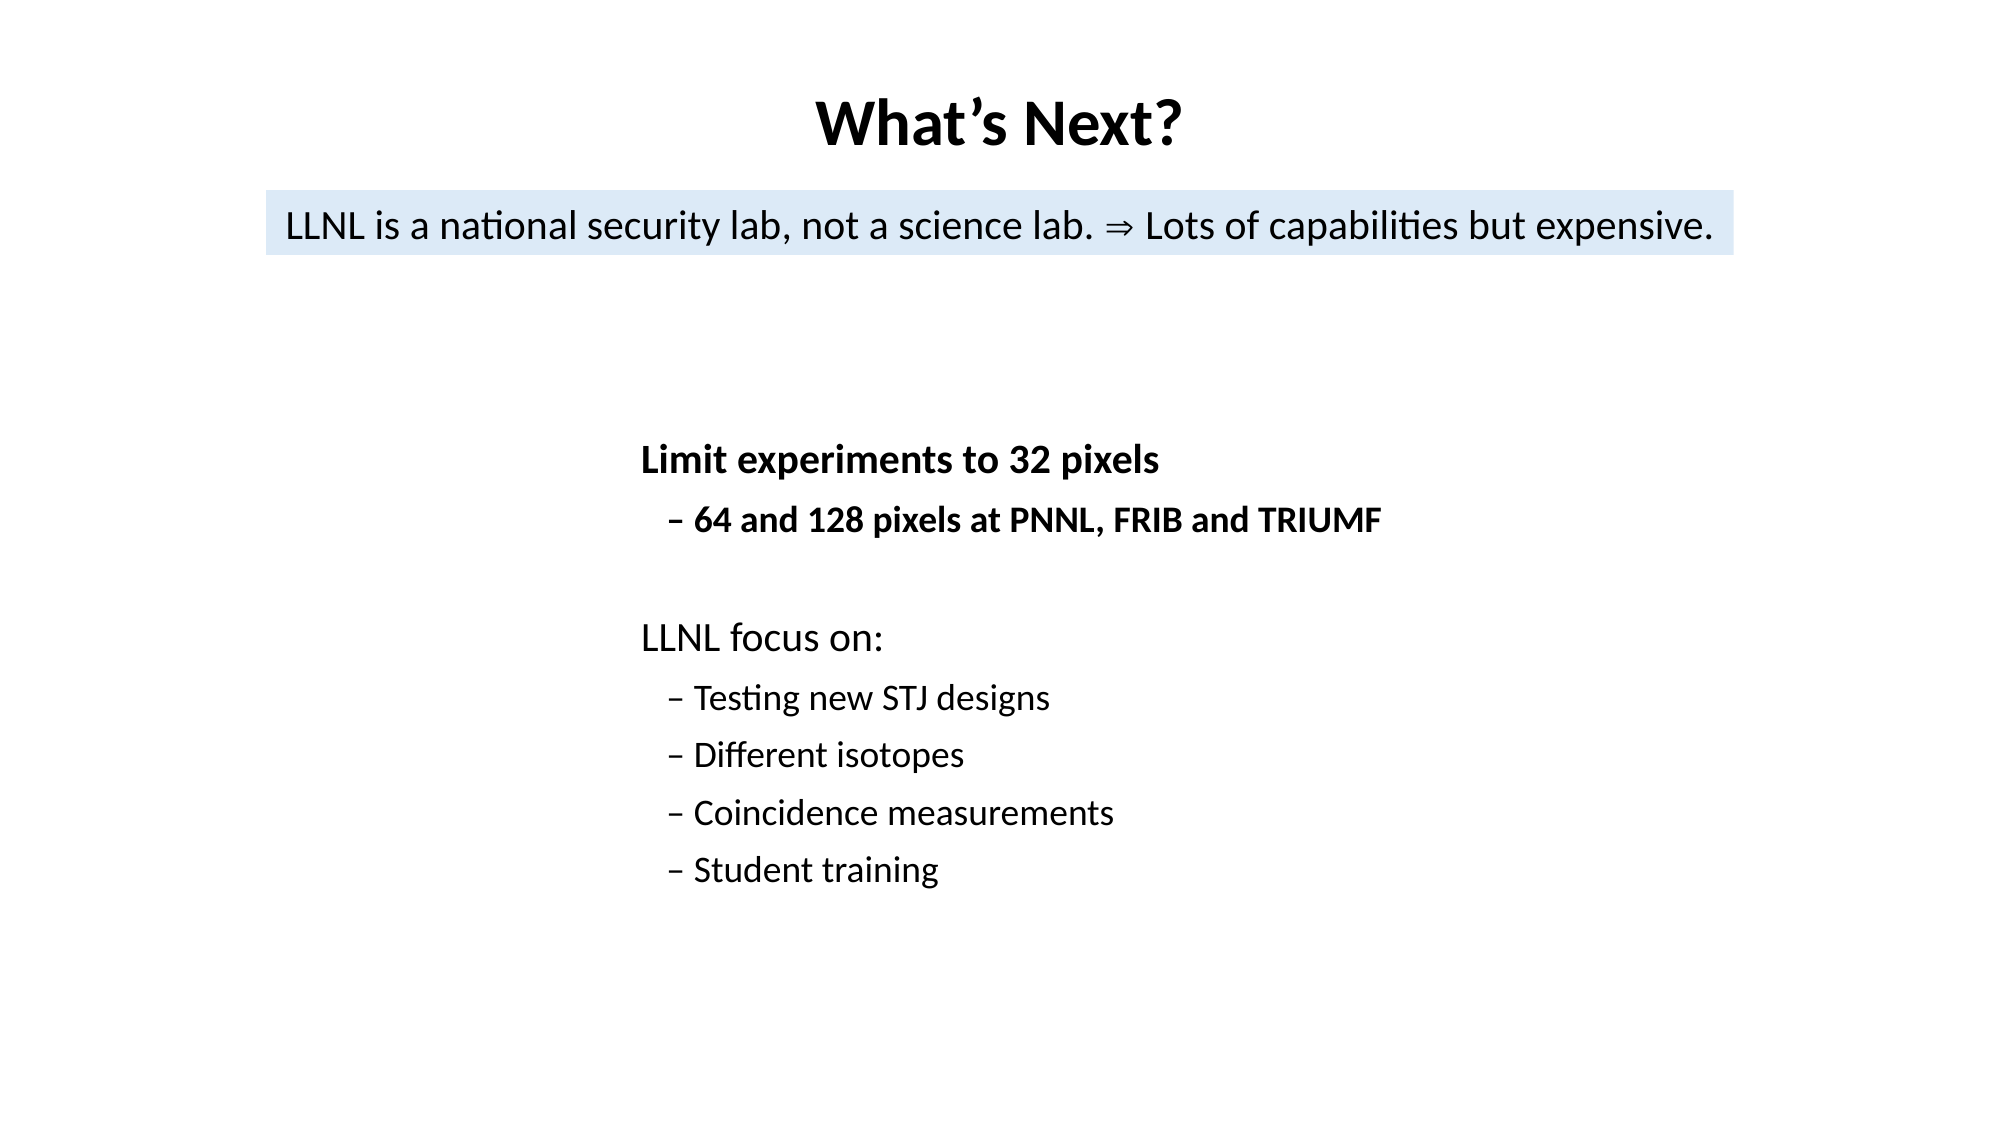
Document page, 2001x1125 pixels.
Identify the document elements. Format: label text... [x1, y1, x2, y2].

text_box What’s Next? [0, 71, 2000, 167]
text_box LLNL is a national security lab, not a science lab.  Lots of capabilities but expensive. [266, 190, 1734, 255]
text_box Limit experiments to 32 pixels – 64 and 128 pixels at PNNL, FRIB and TRIUMF LLNL focus on: – Testing new STJ designs – Different isotopes – Coincidence measurements – Student training [626, 424, 1434, 898]
